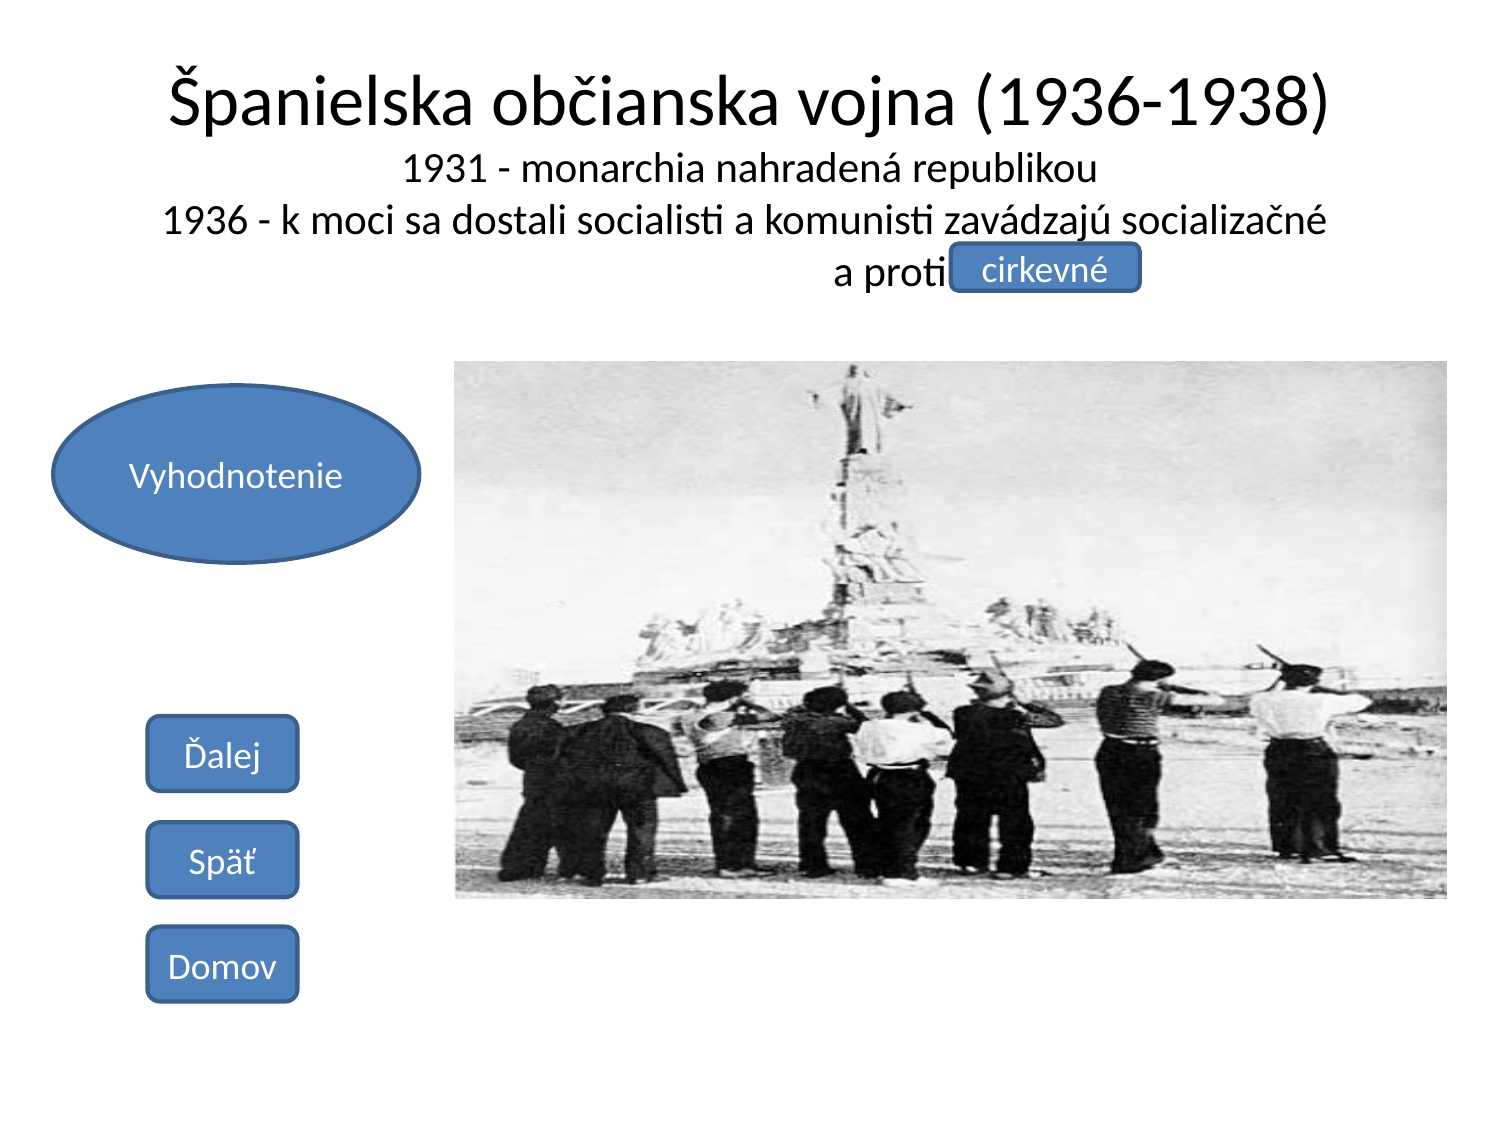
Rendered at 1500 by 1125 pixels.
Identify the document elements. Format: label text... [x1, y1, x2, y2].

text_box cirkevné [948, 241, 1142, 293]
title Španielska občianska vojna (1936-1938) 1931 - monarchia nahradená republikou 1936 - k moci sa dostali socialisti a komunisti zavádzajú socializačné a proti [75, 45, 1425, 303]
list 1931 - monarchia nahradeá republikou 1936 - k moci sa dostali socialisti a komunisti (socializačné a proticirkevné opatrenia) [64, 314, 1415, 1024]
picture [454, 361, 1448, 899]
text_box Vyhodnotenie [50, 383, 422, 565]
